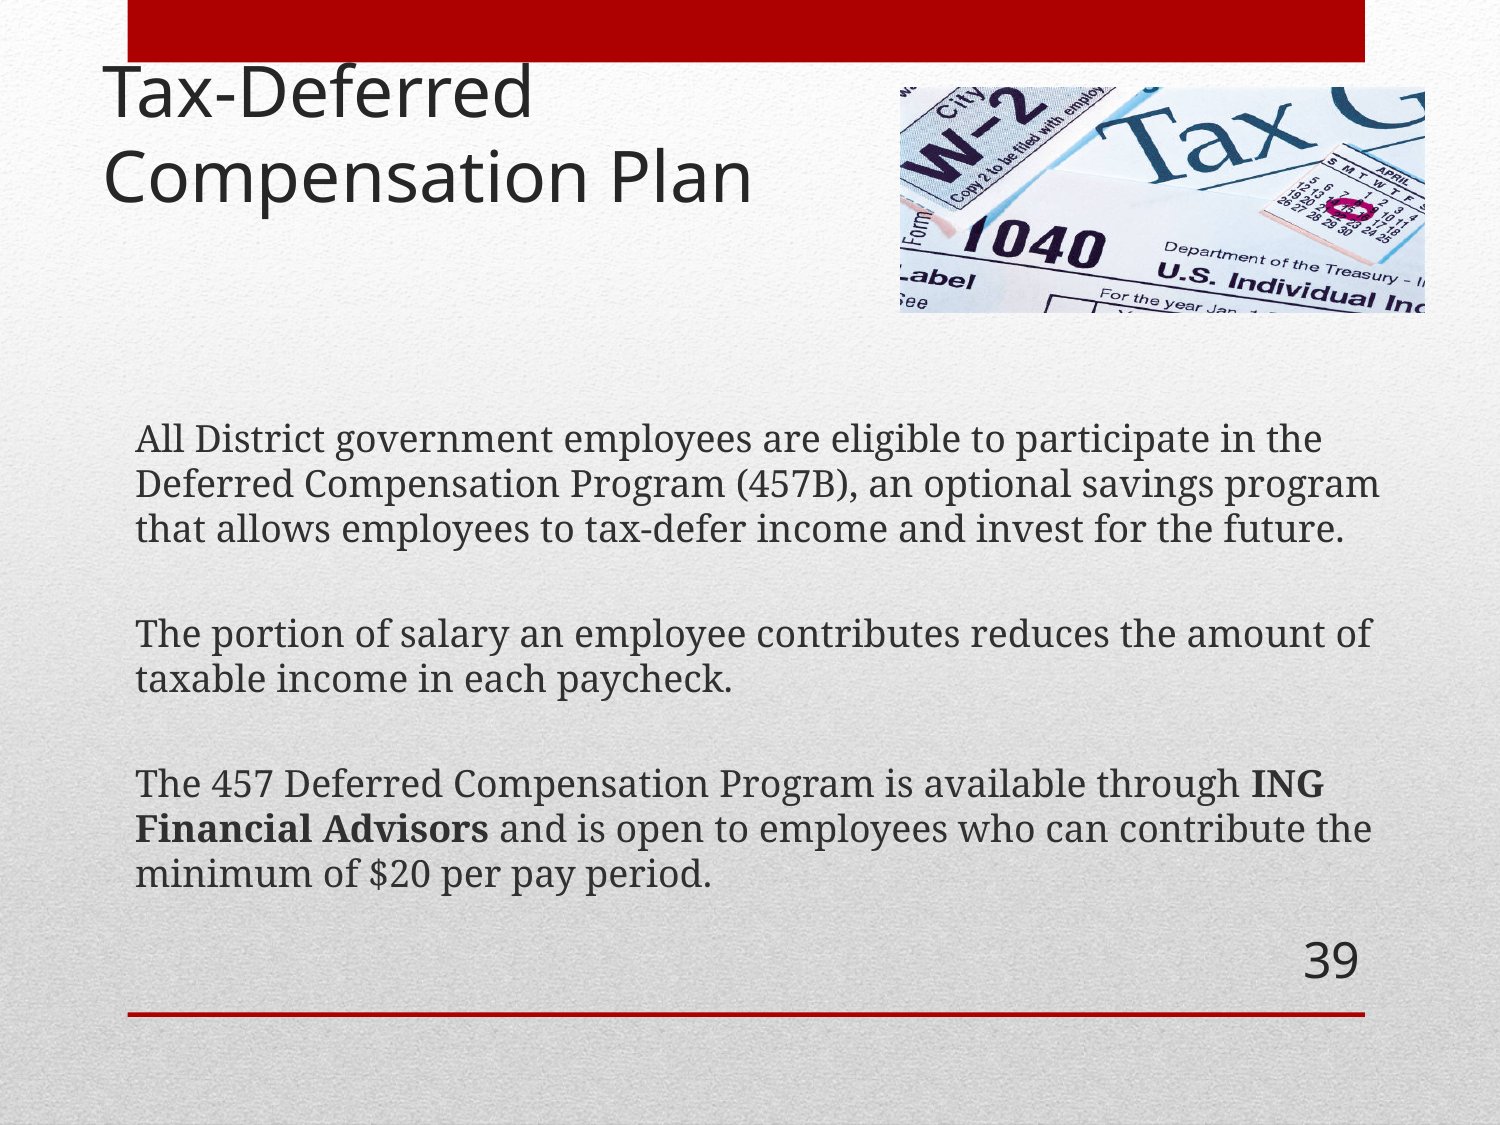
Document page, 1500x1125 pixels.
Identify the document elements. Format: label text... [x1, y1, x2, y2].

slide_number 39 [1250, 933, 1375, 993]
title Tax-Deferred Compensation Plan [87, 37, 925, 225]
list All District government employees are eligible to participate in the Deferred Compensation Program (457B), an optional savings program that allows employees to tax-defer income and invest for the future. The portion of salary an employee contributes reduces the amount of taxable income in each paycheck. The 457 Deferred Compensation Program is available through ING Financial Advisors and is open to employees who can contribute the minimum of $20 per pay period. [75, 312, 1425, 994]
picture [899, 86, 1426, 314]
